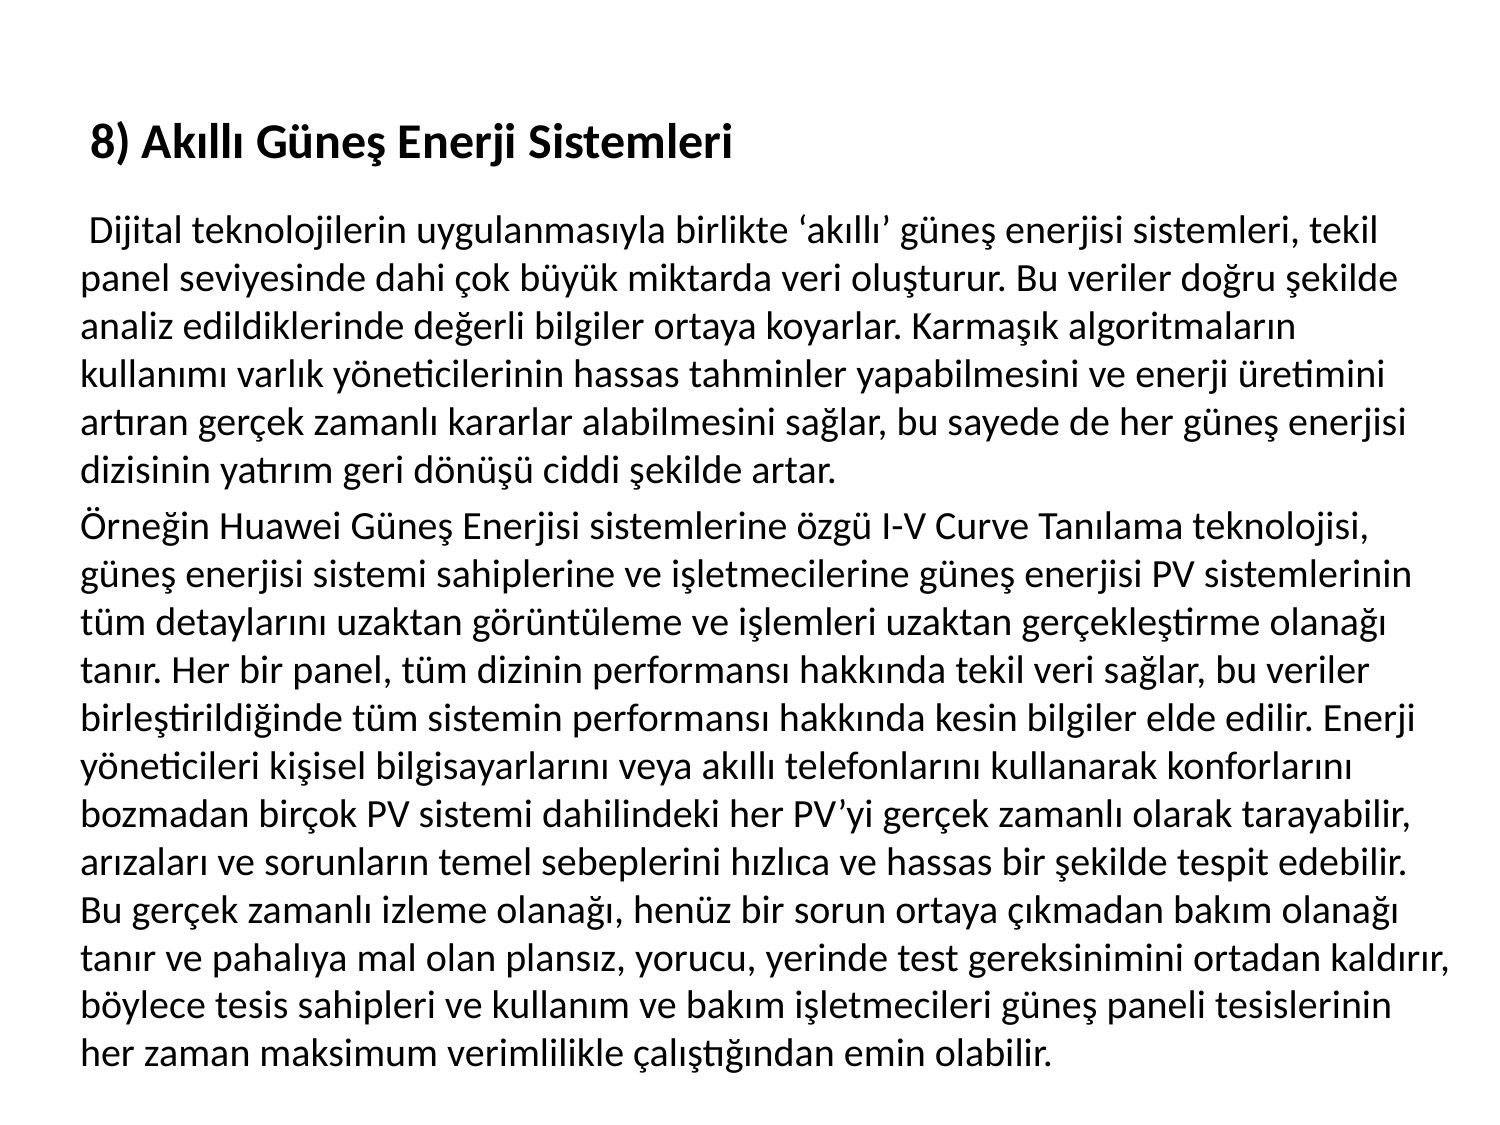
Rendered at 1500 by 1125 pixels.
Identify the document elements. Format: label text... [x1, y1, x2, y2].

title 8) Akıllı Güneş Enerji Sistemleri [75, 45, 1425, 196]
list Dijital teknolojilerin uygulanmasıyla birlikte ‘akıllı’ güneş enerjisi sistemleri, tekil panel seviyesinde dahi çok büyük miktarda veri oluşturur. Bu veriler doğru şekilde analiz edildiklerinde değerli bilgiler ortaya koyarlar. Karmaşık algoritmaların kullanımı varlık yöneticilerinin hassas tahminler yapabilmesini ve enerji üretimini artıran gerçek zamanlı kararlar alabilmesini sağlar, bu sayede de her güneş enerjisi dizisinin yatırım geri dönüşü ciddi şekilde artar. Örneğin Huawei Güneş Enerjisi sistemlerine özgü I-V Curve Tanılama teknolojisi, güneş enerjisi sistemi sahiplerine ve işletmecilerine güneş enerjisi PV sistemlerinin tüm detaylarını uzaktan görüntüleme ve işlemleri uzaktan gerçekleştirme olanağı tanır. Her bir panel, tüm dizinin performansı hakkında tekil veri sağlar, bu veriler birleştirildiğinde tüm sistemin performansı hakkında kesin bilgiler elde edilir. Enerji yöneticileri kişisel bilgisayarlarını veya akıllı telefonlarını kullanarak konforlarını bozmadan birçok PV sistemi dahilindeki her PV’yi gerçek zamanlı olarak tarayabilir, arızaları ve sorunların temel sebeplerini hızlıca ve hassas bir şekilde tespit edebilir. Bu gerçek zamanlı izleme olanağı, henüz bir sorun ortaya çıkmadan bakım olanağı tanır ve pahalıya mal olan plansız, yorucu, yerinde test gereksinimini ortadan kaldırır, böylece tesis sahipleri ve kullanım ve bakım işletmecileri güneş paneli tesislerinin her zaman maksimum verimlilikle çalıştığından emin olabilir. [64, 196, 1471, 1094]
